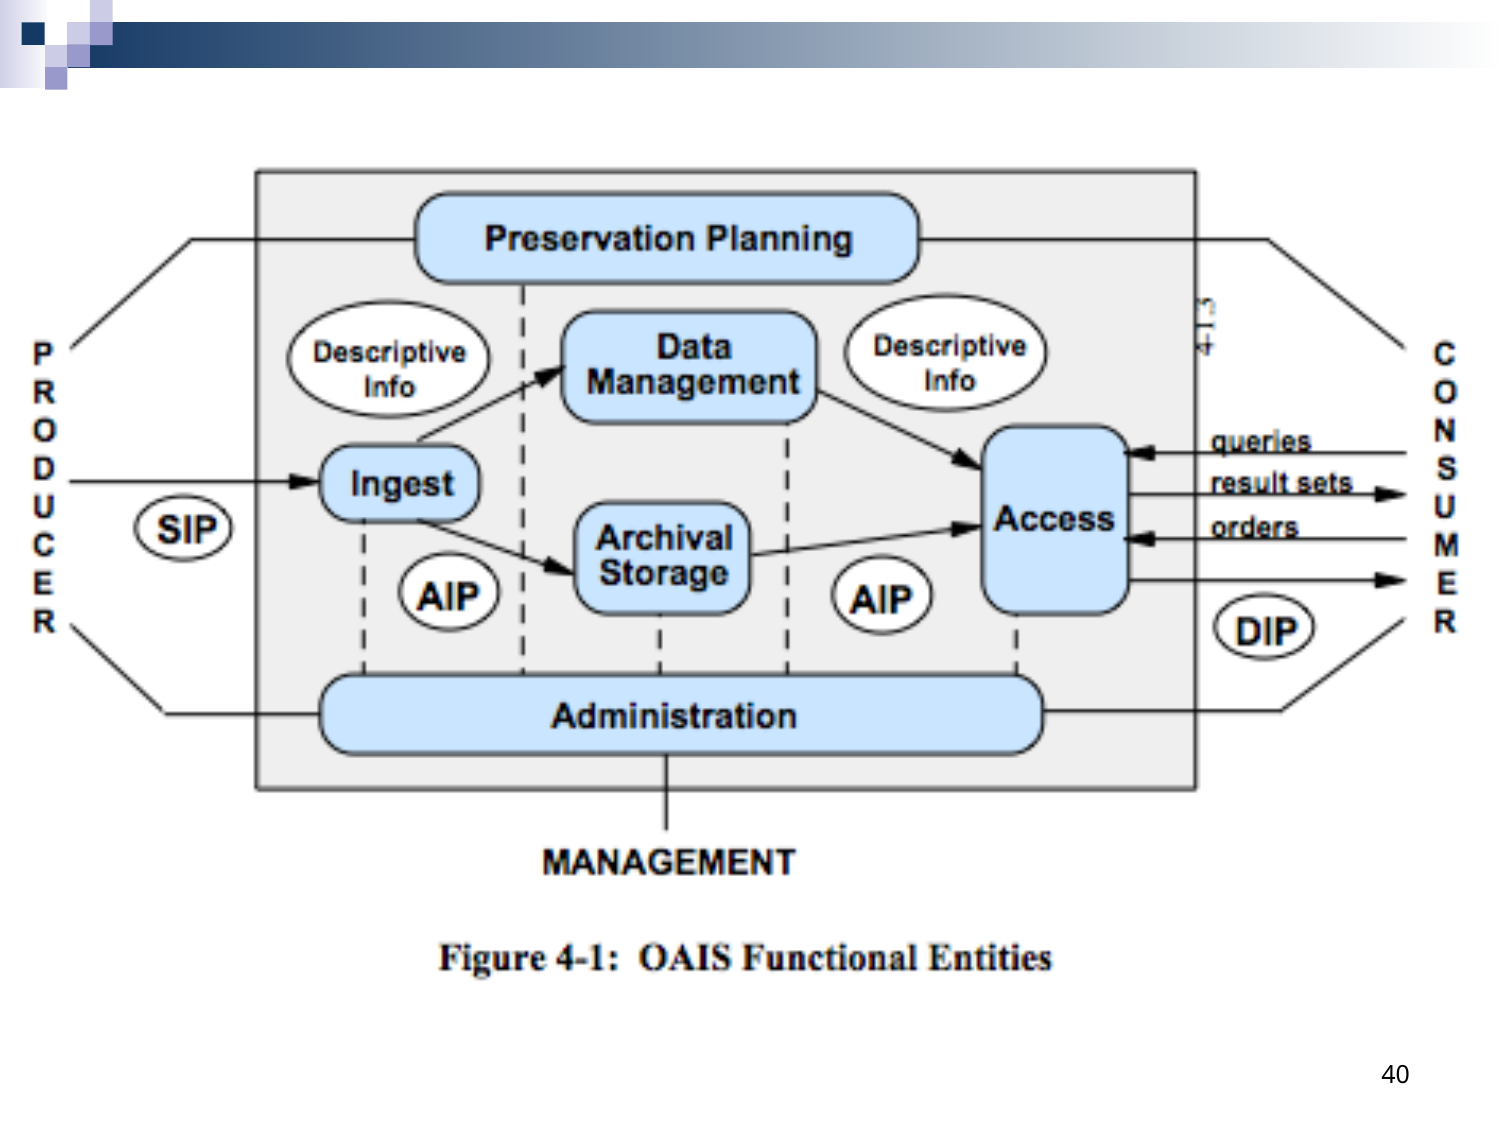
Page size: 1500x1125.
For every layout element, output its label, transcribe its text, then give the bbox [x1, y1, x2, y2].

picture [0, 137, 1500, 1001]
slide_number 40 [1074, 1025, 1425, 1100]
